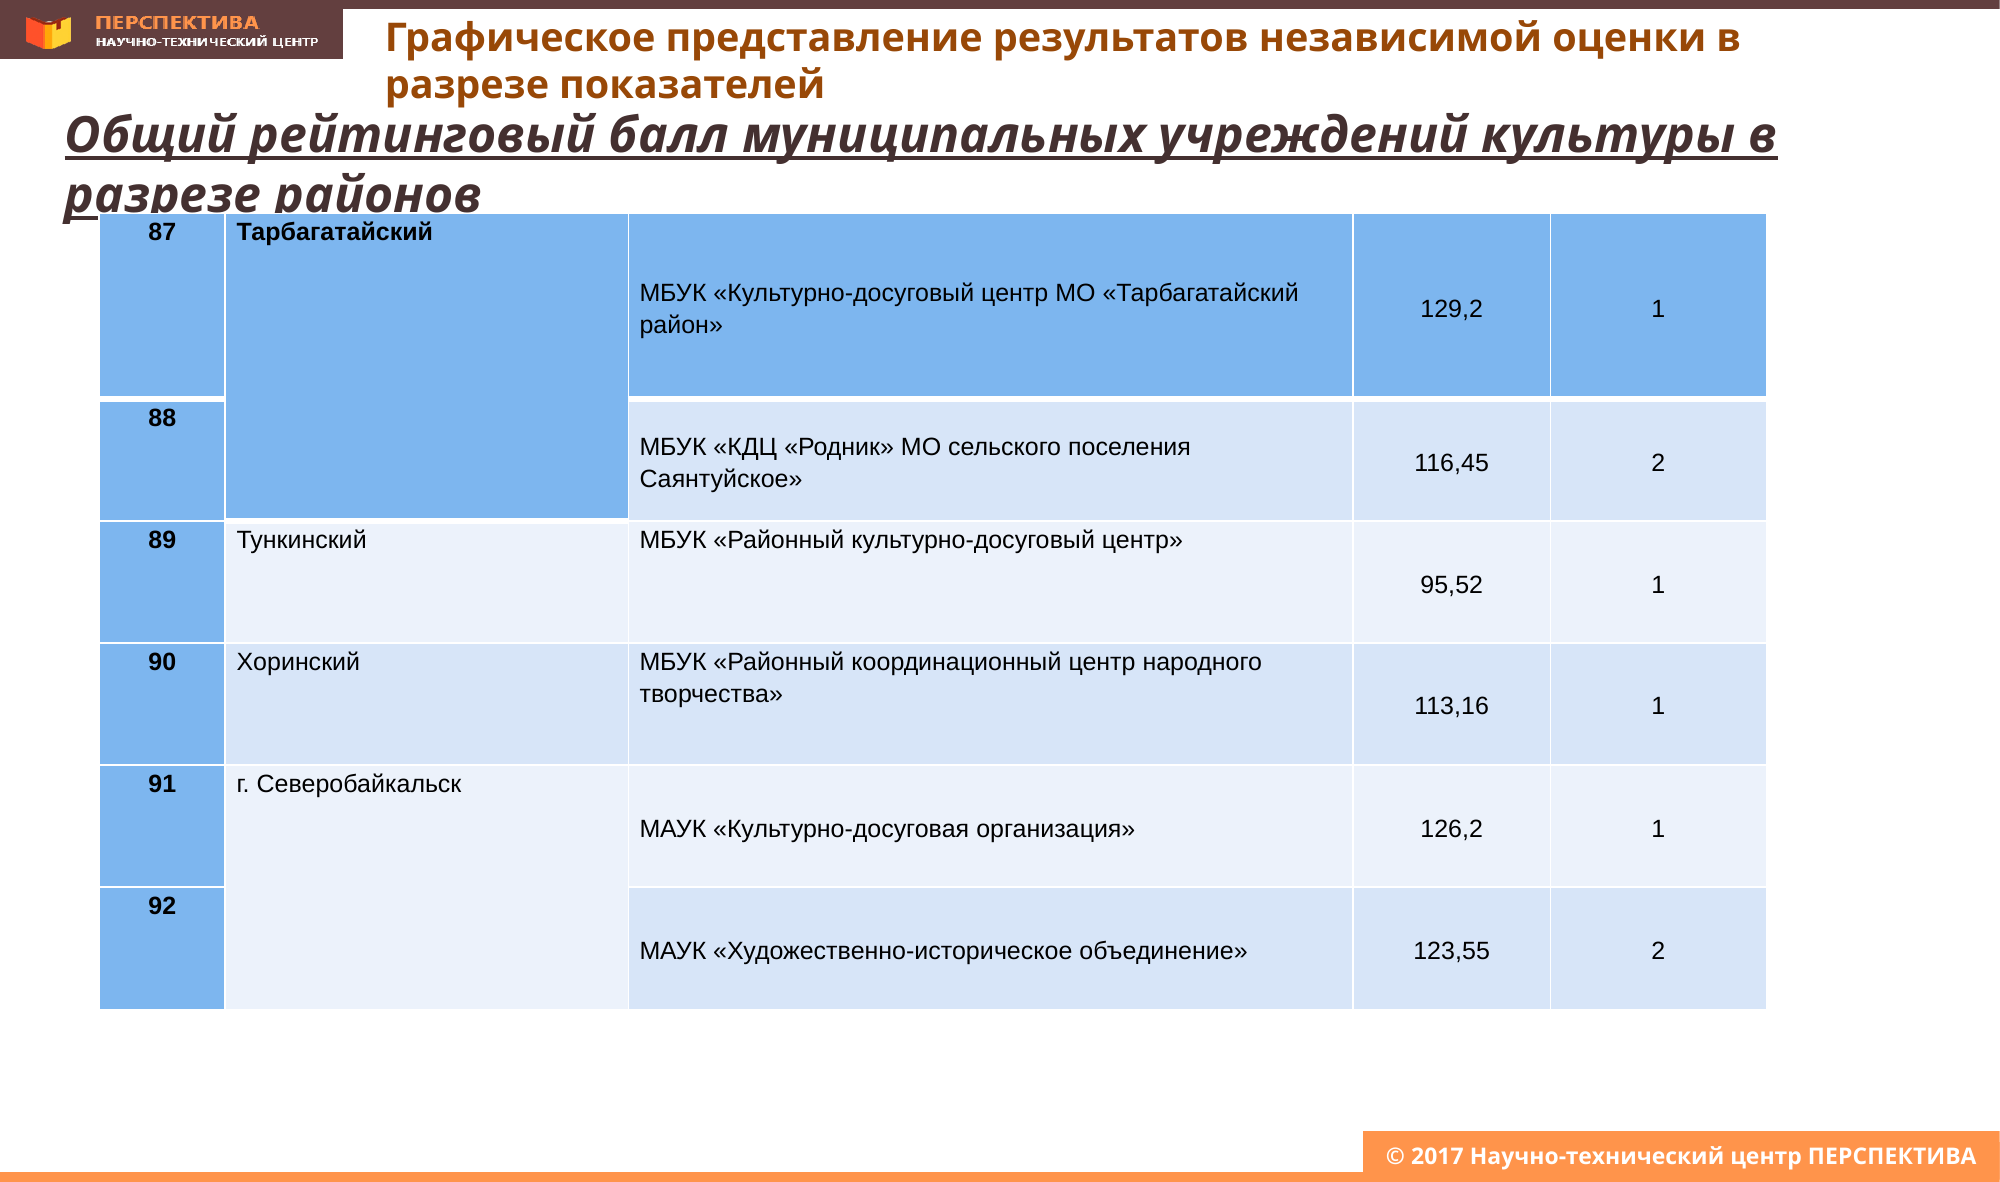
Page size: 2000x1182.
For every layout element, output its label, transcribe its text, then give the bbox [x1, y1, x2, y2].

table_cell 116,45 [1354, 402, 1550, 520]
table_cell 2 [1551, 888, 1766, 1009]
text_box [247, 173, 2000, 181]
table_cell 1 [1551, 644, 1766, 764]
table_cell 1 [1551, 522, 1766, 642]
table_cell 113,16 [1354, 644, 1550, 764]
table_cell МАУК «Художественно-историческое объединение» [629, 888, 1352, 1009]
table_cell 92 [100, 888, 224, 1009]
table_cell МБУК «Районный координационный центр народного творчества» [629, 644, 1352, 764]
text_box © 2017 Научно-технический центр ПЕРСПЕКТИВА [1363, 1131, 2000, 1180]
table_cell г. Северобайкальск [226, 766, 628, 1009]
table_cell 123,55 [1354, 888, 1550, 1009]
table_cell 89 [100, 522, 224, 642]
table_cell 1 [1551, 766, 1766, 886]
table_cell МБУК «Районный культурно-досуговый центр» [629, 522, 1352, 642]
text_box Графическое представление результатов независимой оценки в разрезе показателей [364, 1, 1767, 92]
table_cell Тункинский [226, 524, 628, 642]
table_cell МАУК «Культурно-досуговая организация» [629, 766, 1352, 886]
text_box Общий рейтинговый балл муниципальных учреждений культуры в разрезе районов [44, 92, 1979, 1106]
table_cell 95,52 [1354, 522, 1550, 642]
table_header 87 [100, 214, 224, 396]
table_header Тарбагатайский [226, 214, 628, 518]
picture [0, 0, 2000, 1182]
table_cell МБУК «КДЦ «Родник» МО сельского поселения Саянтуйское» [629, 402, 1352, 520]
table_header 129,2 [1354, 214, 1550, 396]
table_cell 126,2 [1354, 766, 1550, 886]
table_cell 2 [1551, 402, 1766, 520]
table_header 1 [1551, 214, 1766, 396]
table_cell 90 [100, 644, 224, 764]
table_header МБУК «Культурно-досуговый центр МО «Тарбагатайский район» [629, 214, 1352, 396]
table_cell Хоринский [226, 644, 628, 764]
table_cell 91 [100, 766, 224, 886]
table_cell 88 [100, 402, 224, 520]
